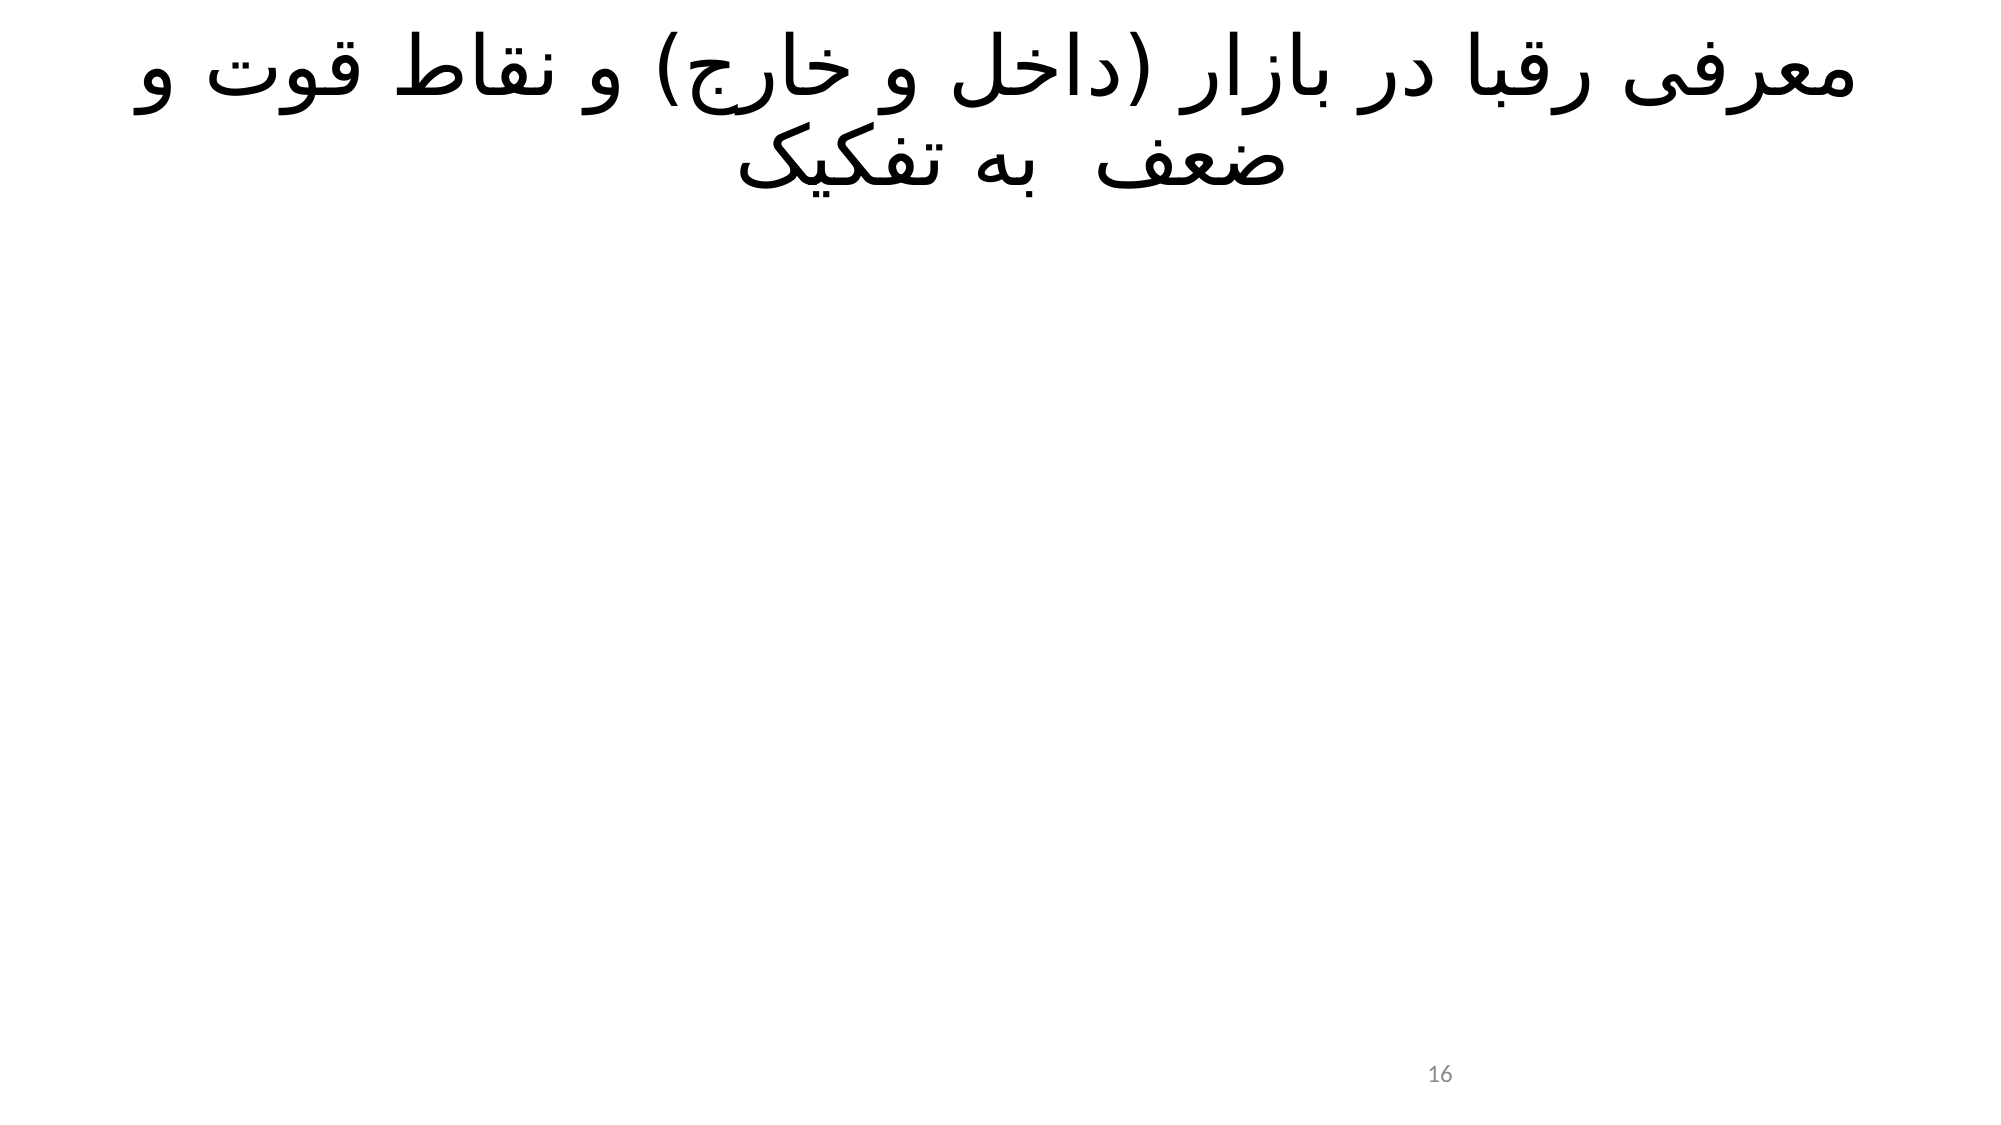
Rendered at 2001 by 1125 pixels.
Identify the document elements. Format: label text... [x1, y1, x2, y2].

title معرفی رقبا در بازار (داخل و خارج) و نقاط قوت و ضعف به تفکیک [99, 45, 1900, 182]
slide_number 16 [1412, 1042, 1863, 1103]
